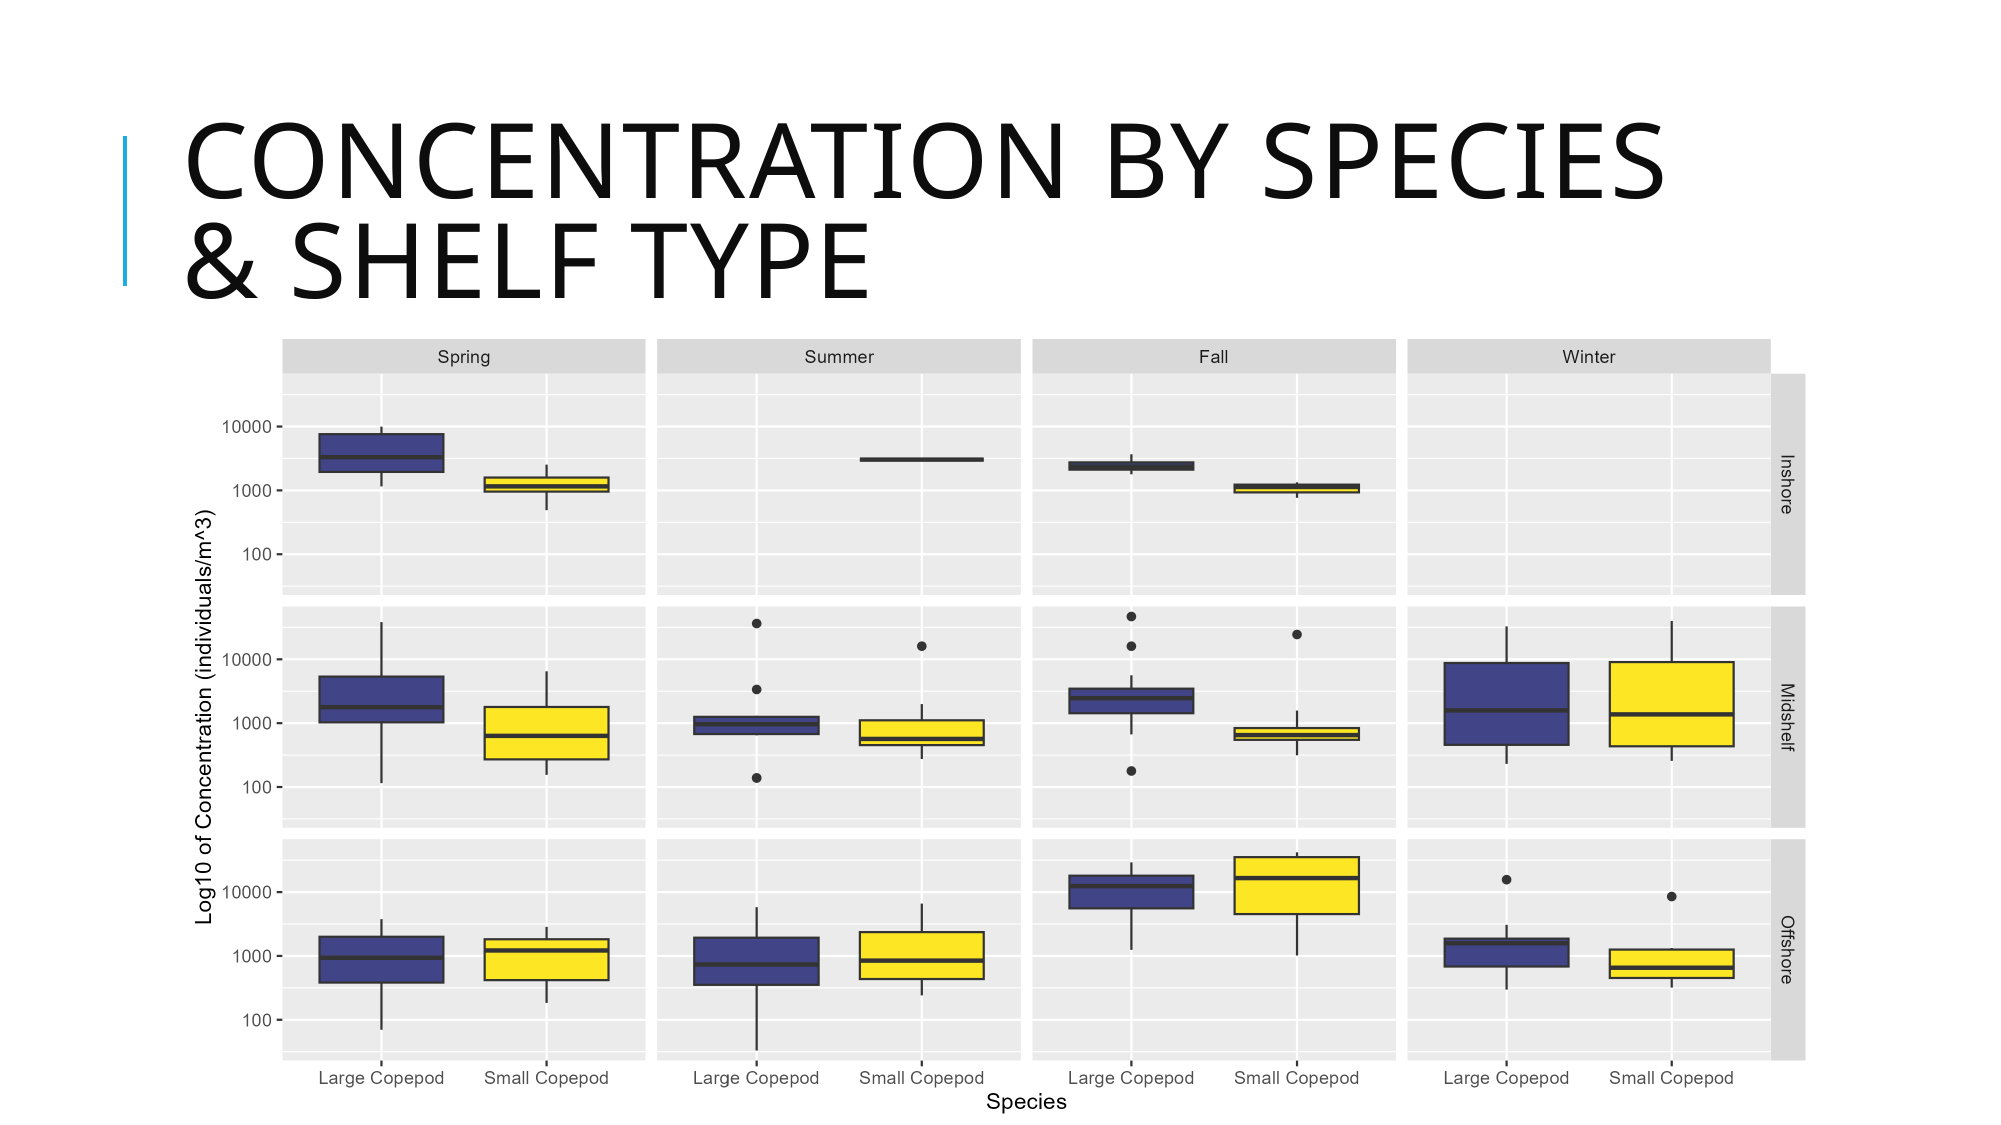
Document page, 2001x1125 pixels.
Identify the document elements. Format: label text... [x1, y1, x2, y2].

picture [183, 327, 1817, 1125]
title Concentration By Species & Shelf Type [168, 96, 1763, 342]
